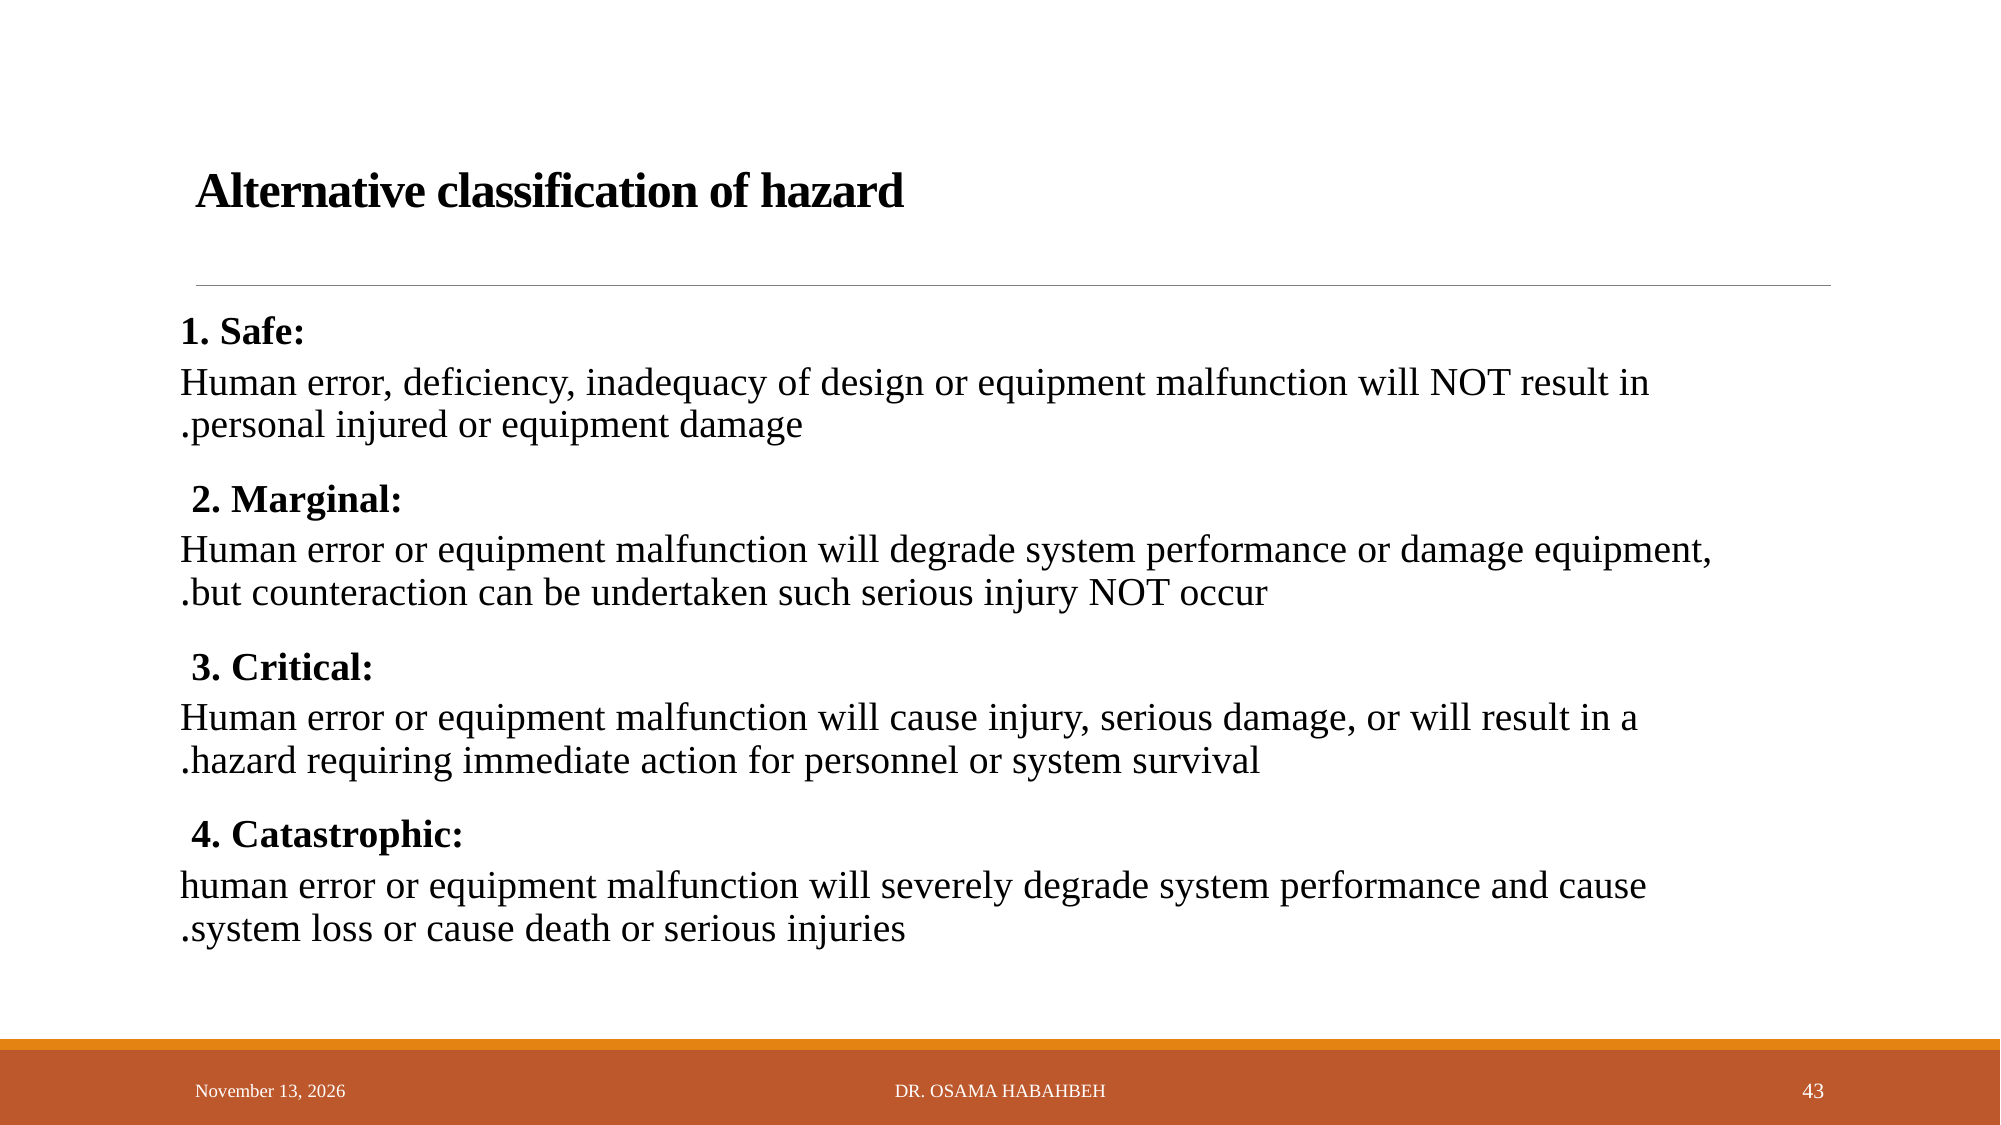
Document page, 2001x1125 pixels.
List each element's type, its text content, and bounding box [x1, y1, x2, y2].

footer Dr. Osama Habahbeh [604, 1059, 1396, 1120]
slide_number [180, 1059, 586, 1120]
list 1. Safe: Human error, deficiency, inadequacy of design or equipment malfunction will NOT result in personal injured or equipment damage. 2. Marginal: Human error or equipment malfunction will degrade system performance or damage equipment, but counteraction can be undertaken such serious injury NOT occur. 3. Critical: Human error or equipment malfunction will cause injury, serious damage, or will result in a hazard requiring immediate action for personnel or system survival. 4. Catastrophic: human error or equipment malfunction will severely degrade system performance and cause system loss or cause death or serious injuries. [180, 302, 1830, 963]
title Alternative classification of hazard [180, 47, 1830, 285]
slide_number 43 [1624, 1059, 1840, 1120]
